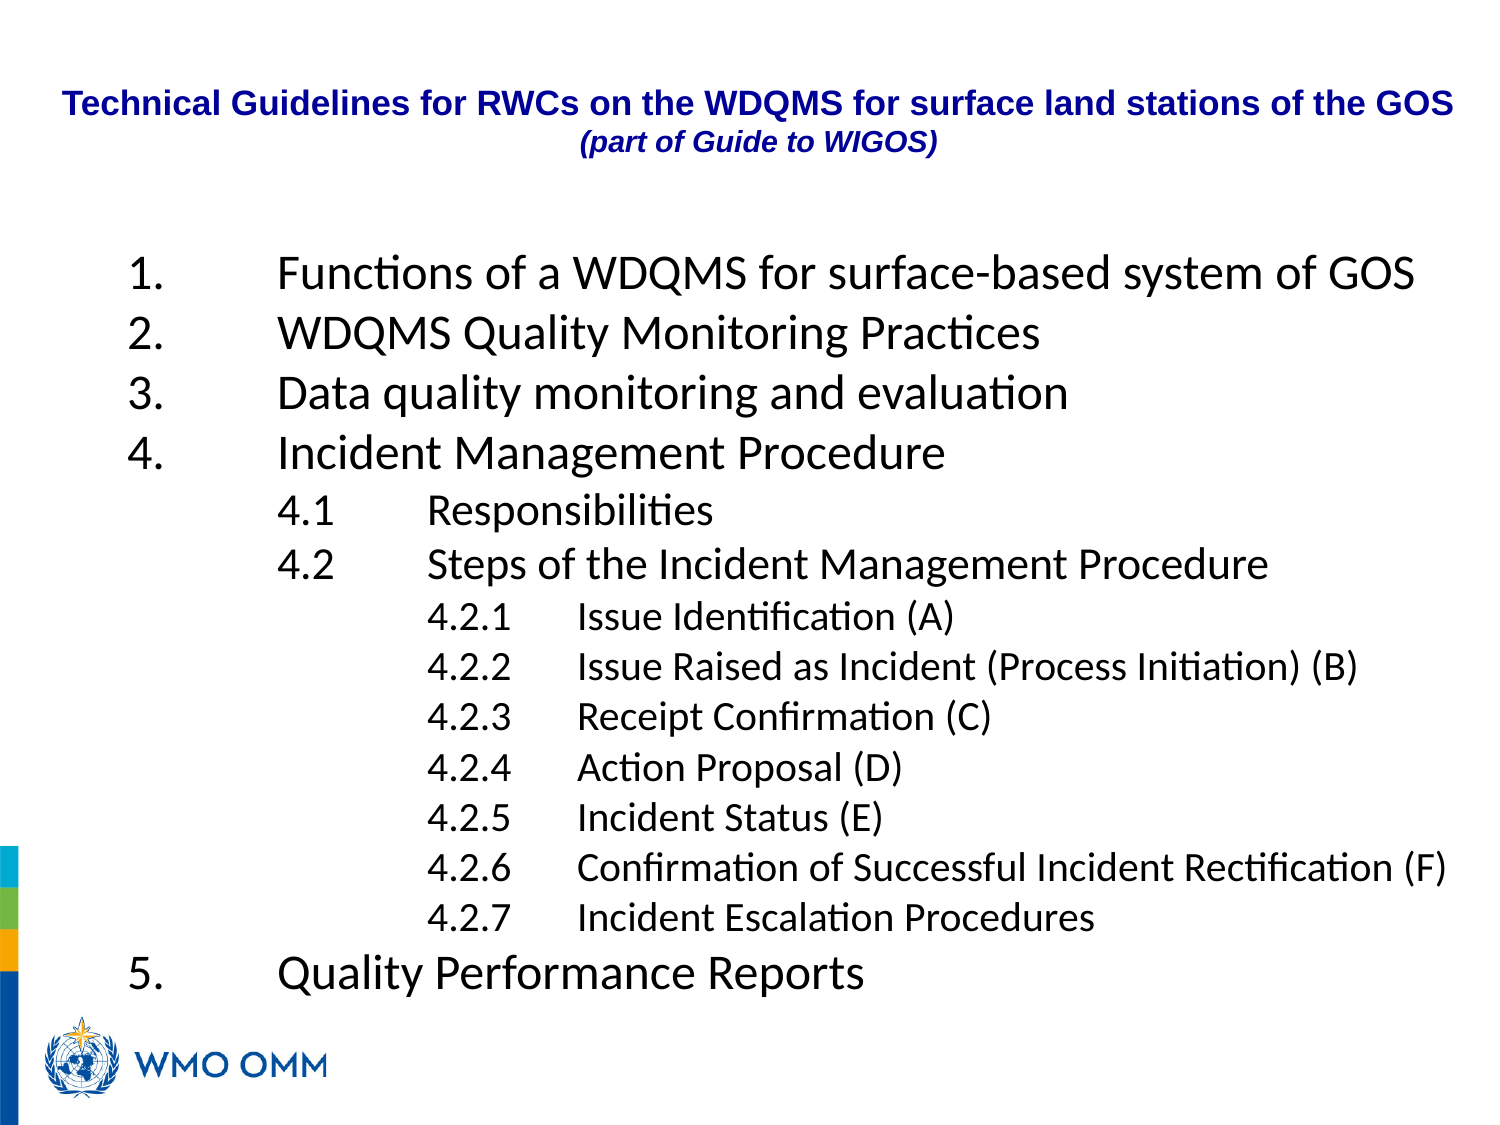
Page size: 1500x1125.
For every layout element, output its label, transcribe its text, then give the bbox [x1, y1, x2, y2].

title Technical Guidelines for RWCs on the WDQMS for surface land stations of the GOS (part of Guide to WIGOS) [29, 54, 1489, 185]
list 1. Functions of a WDQMS for surface-based system of GOS 2. WDQMS Quality Monitoring Practices 3. Data quality monitoring and evaluation 4. Incident Management Procedure 4.1 Responsibilities 4.2 Steps of the Incident Management Procedure 4.2.1 Issue Identification (A) 4.2.2 Issue Raised as Incident (Process Initiation) (B) 4.2.3 Receipt Confirmation (C) 4.2.4 Action Proposal (D) 4.2.5 Incident Status (E) 4.2.6 Confirmation of Successful Incident Rectification (F) 4.2.7 Incident Escalation Procedures 5. Quality Performance Reports [112, 231, 1483, 1083]
picture [0, 845, 327, 1125]
